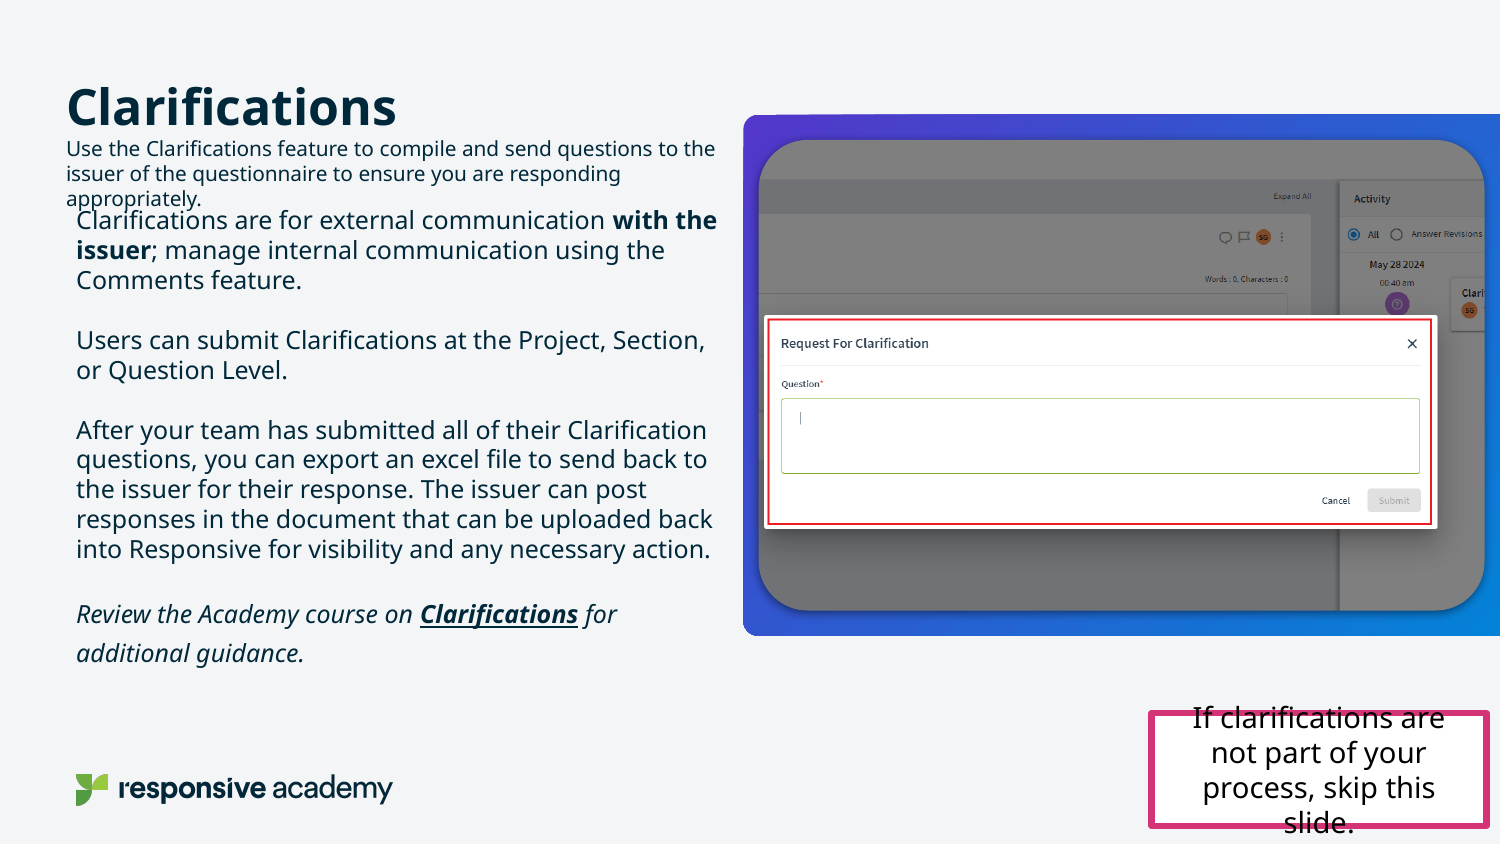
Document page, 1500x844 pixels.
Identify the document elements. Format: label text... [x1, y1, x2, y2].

list Clarifications are for external communication with the issuer; manage internal communication using the Comments feature. Users can submit Clarifications at the Project, Section, or Question Level. After your team has submitted all of their Clarification questions, you can export an excel file to send back to the issuer for their response. The issuer can post responses in the document that can be uploaded back into Responsive for visibility and any necessary action. Review the Academy course on Clarifications for additional guidance. [76, 189, 726, 632]
picture [75, 774, 393, 807]
title Clarifications Use the Clarifications feature to compile and send questions to the issuer of the questionnaire to ensure you are responding appropriately. [66, 75, 736, 231]
picture [758, 139, 1485, 611]
picture [323, 785, 331, 795]
text_box [743, 114, 1500, 636]
text_box If clarifications are not part of your process, skip this slide. [1151, 713, 1487, 826]
